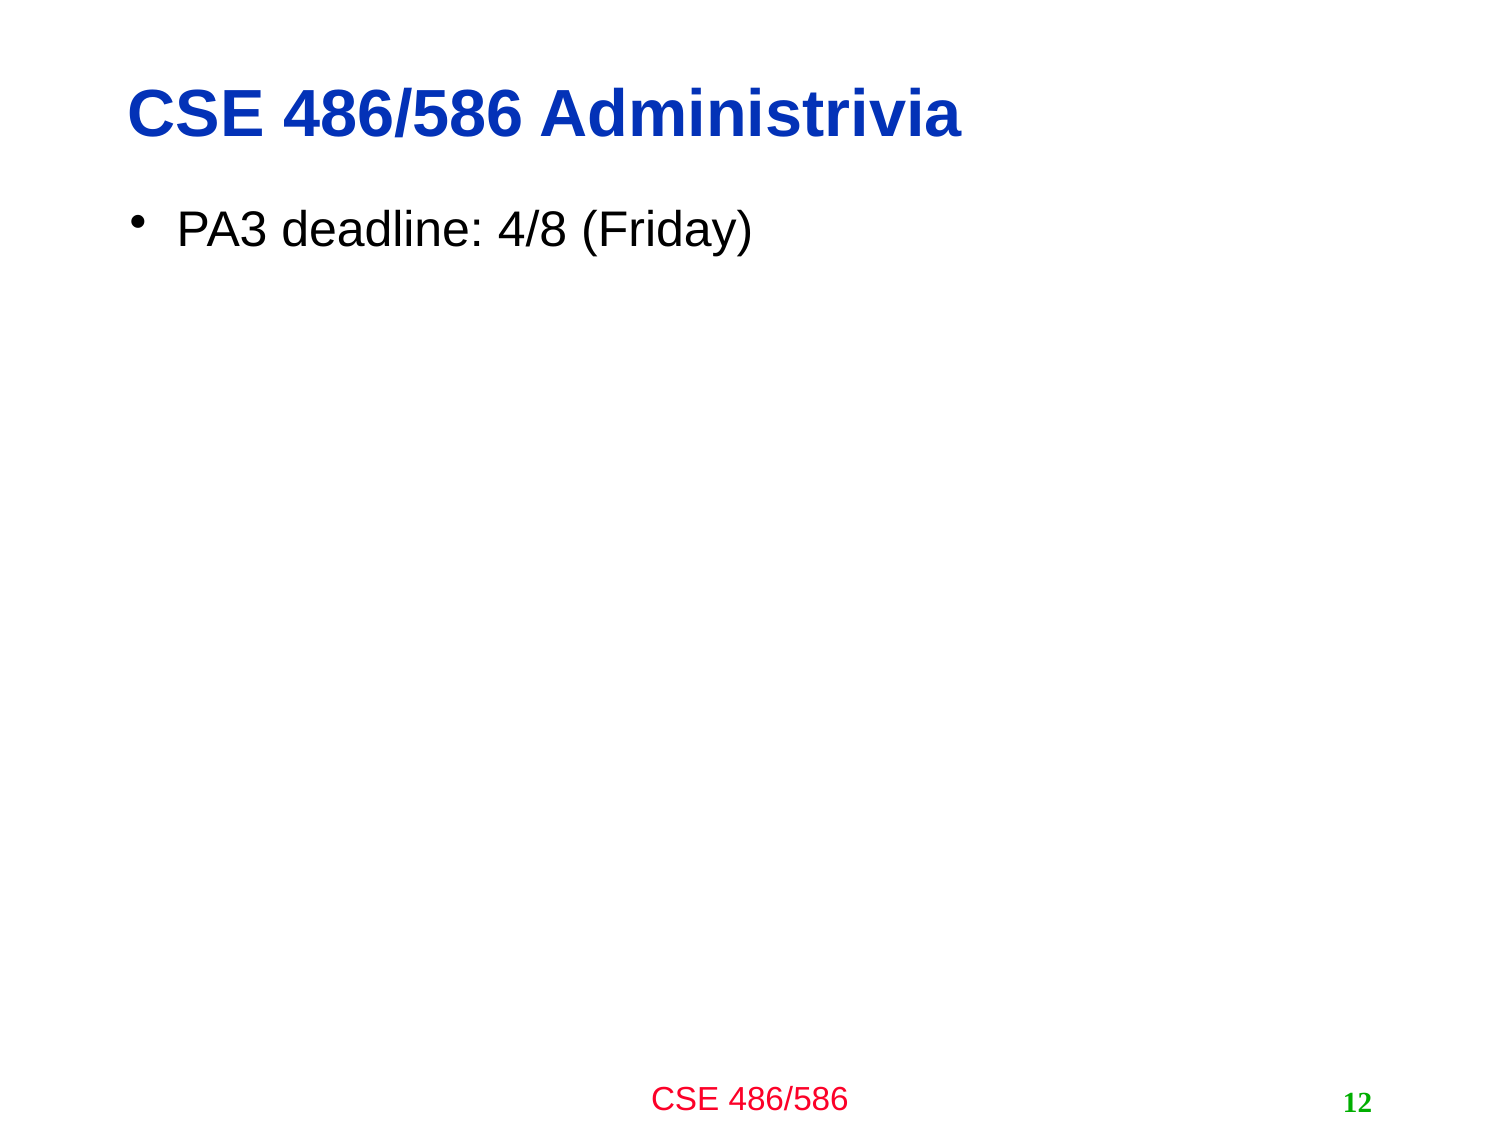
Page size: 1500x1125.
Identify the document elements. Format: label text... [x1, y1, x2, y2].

title CSE 486/586 Administrivia [112, 53, 1310, 176]
slide_number 12 [1074, 1076, 1388, 1125]
list PA3 deadline: 4/8 (Friday) [114, 195, 1376, 1005]
